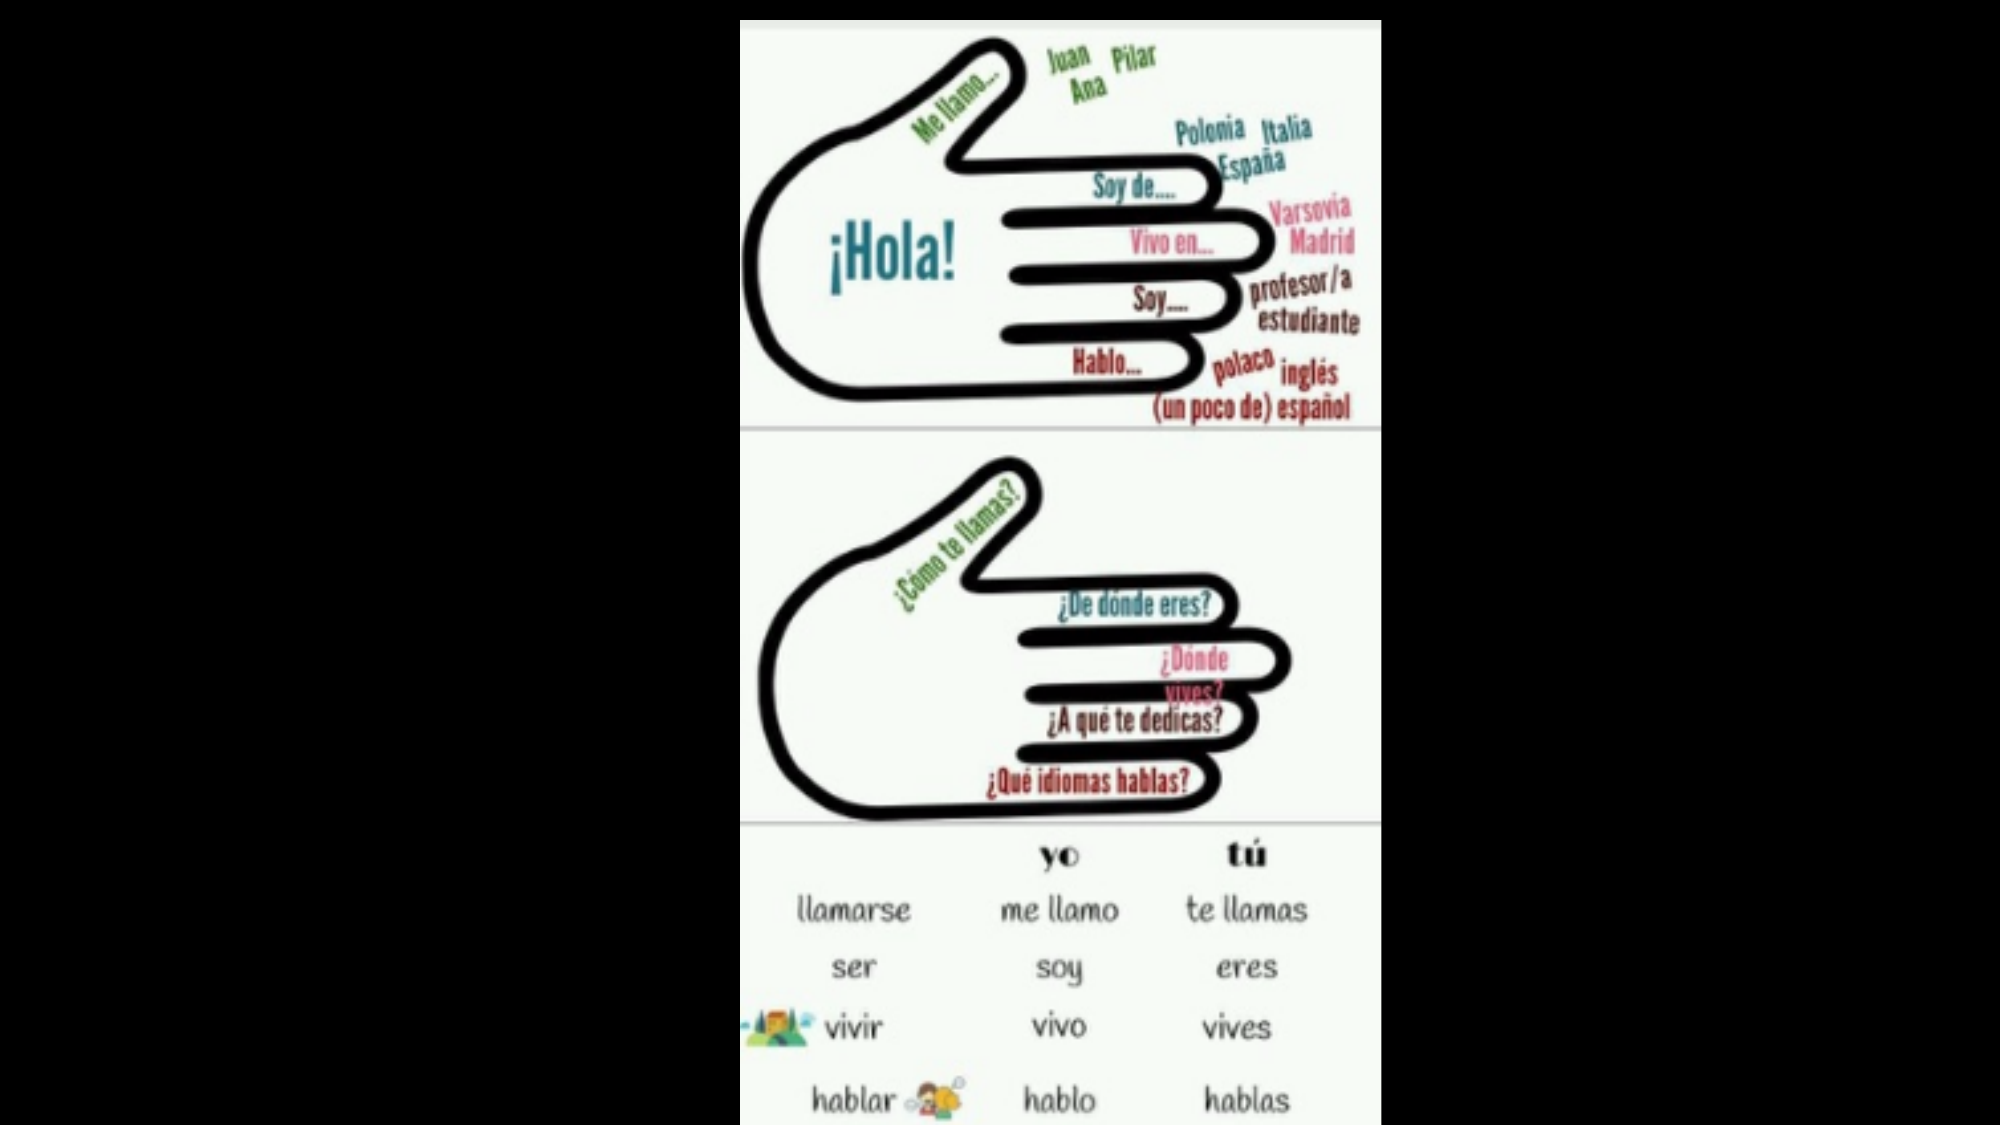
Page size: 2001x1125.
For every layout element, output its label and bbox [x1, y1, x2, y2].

picture [739, 20, 1382, 1125]
